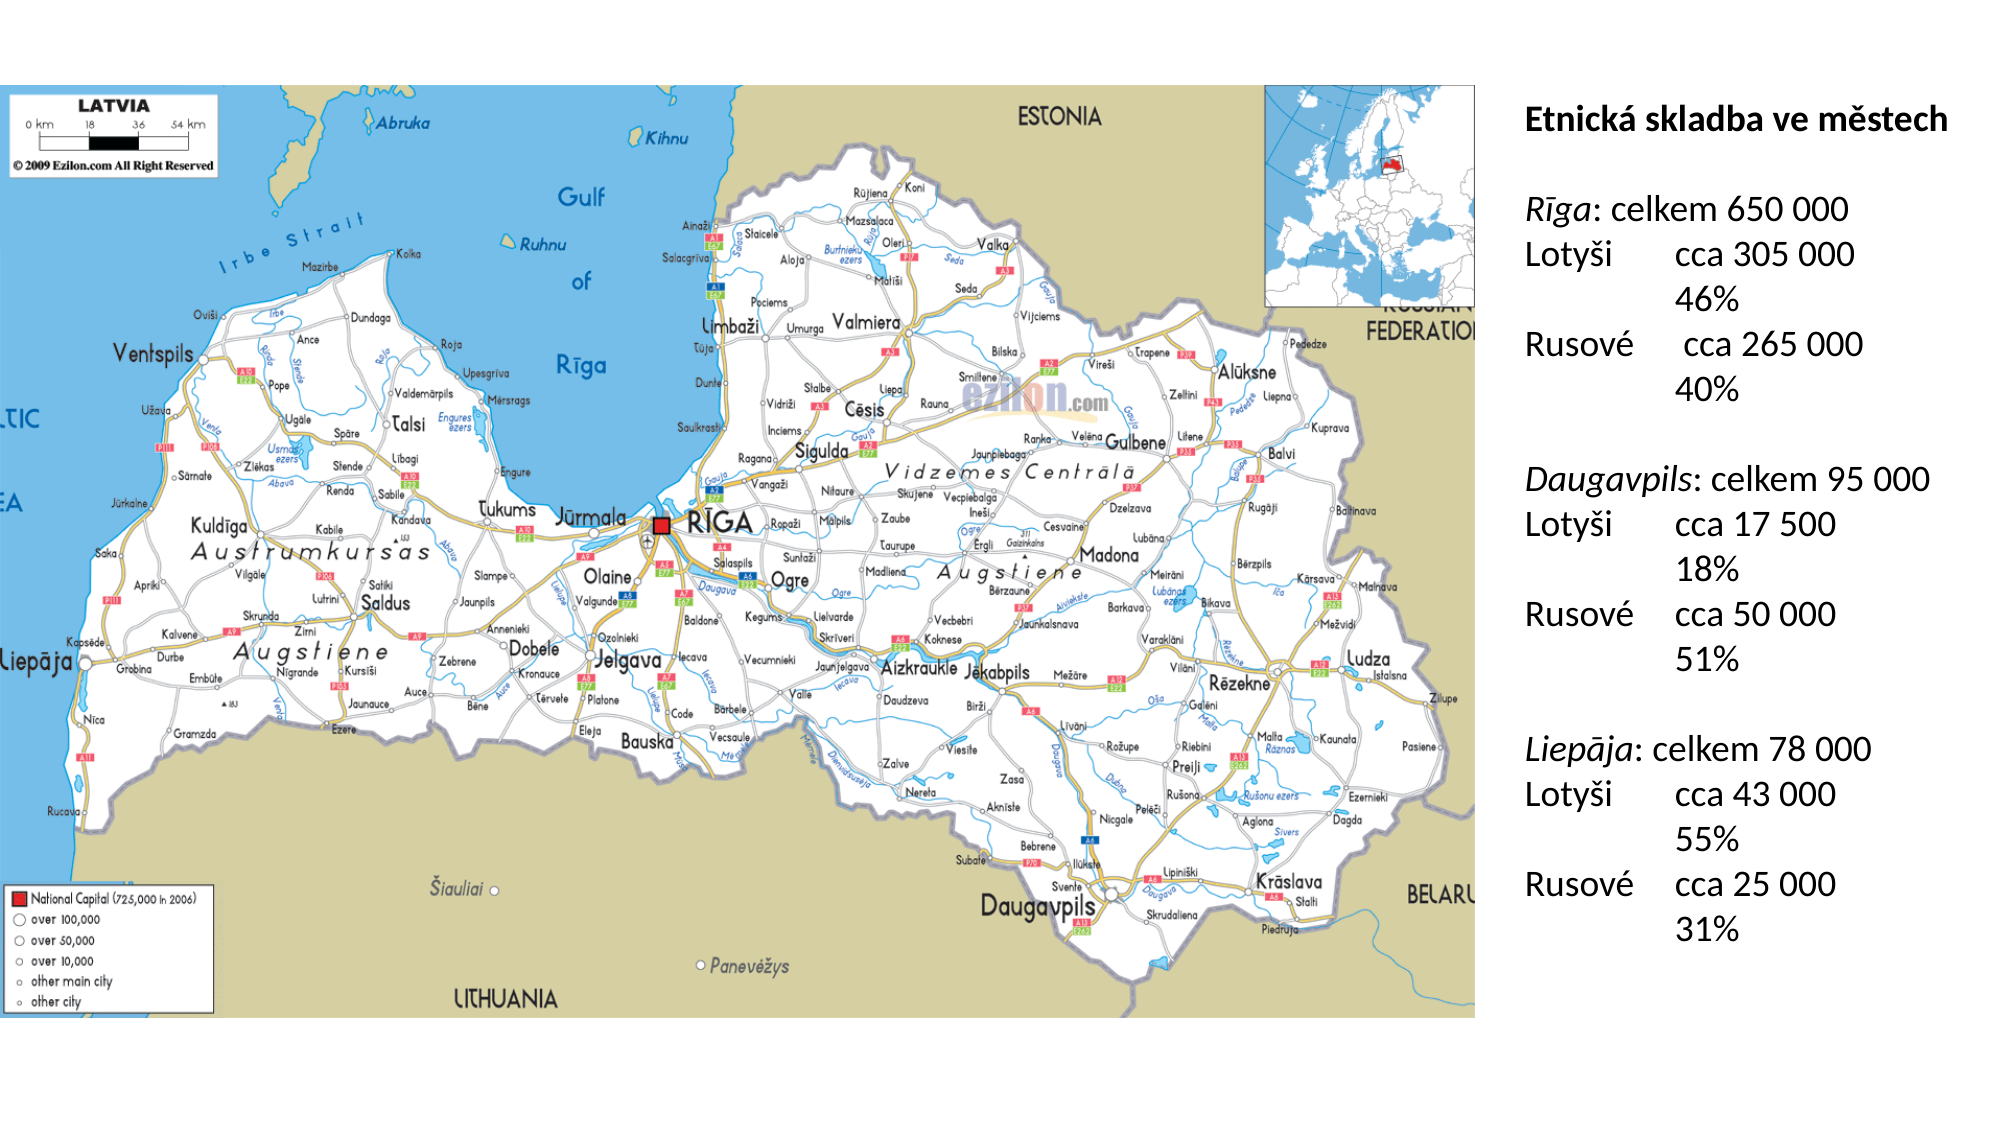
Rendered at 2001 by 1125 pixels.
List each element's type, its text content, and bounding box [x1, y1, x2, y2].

picture [0, 85, 1475, 1018]
text_box Etnická skladba ve městech Rīga: celkem 650 000 Lotyši cca 305 000 46% Rusové cca 265 000 40% Daugavpils: celkem 95 000 Lotyši cca 17 500 18% Rusové cca 50 000 51% Liepāja: celkem 78 000 Lotyši cca 43 000 55% Rusové cca 25 000 31% [1510, 86, 2000, 1002]
